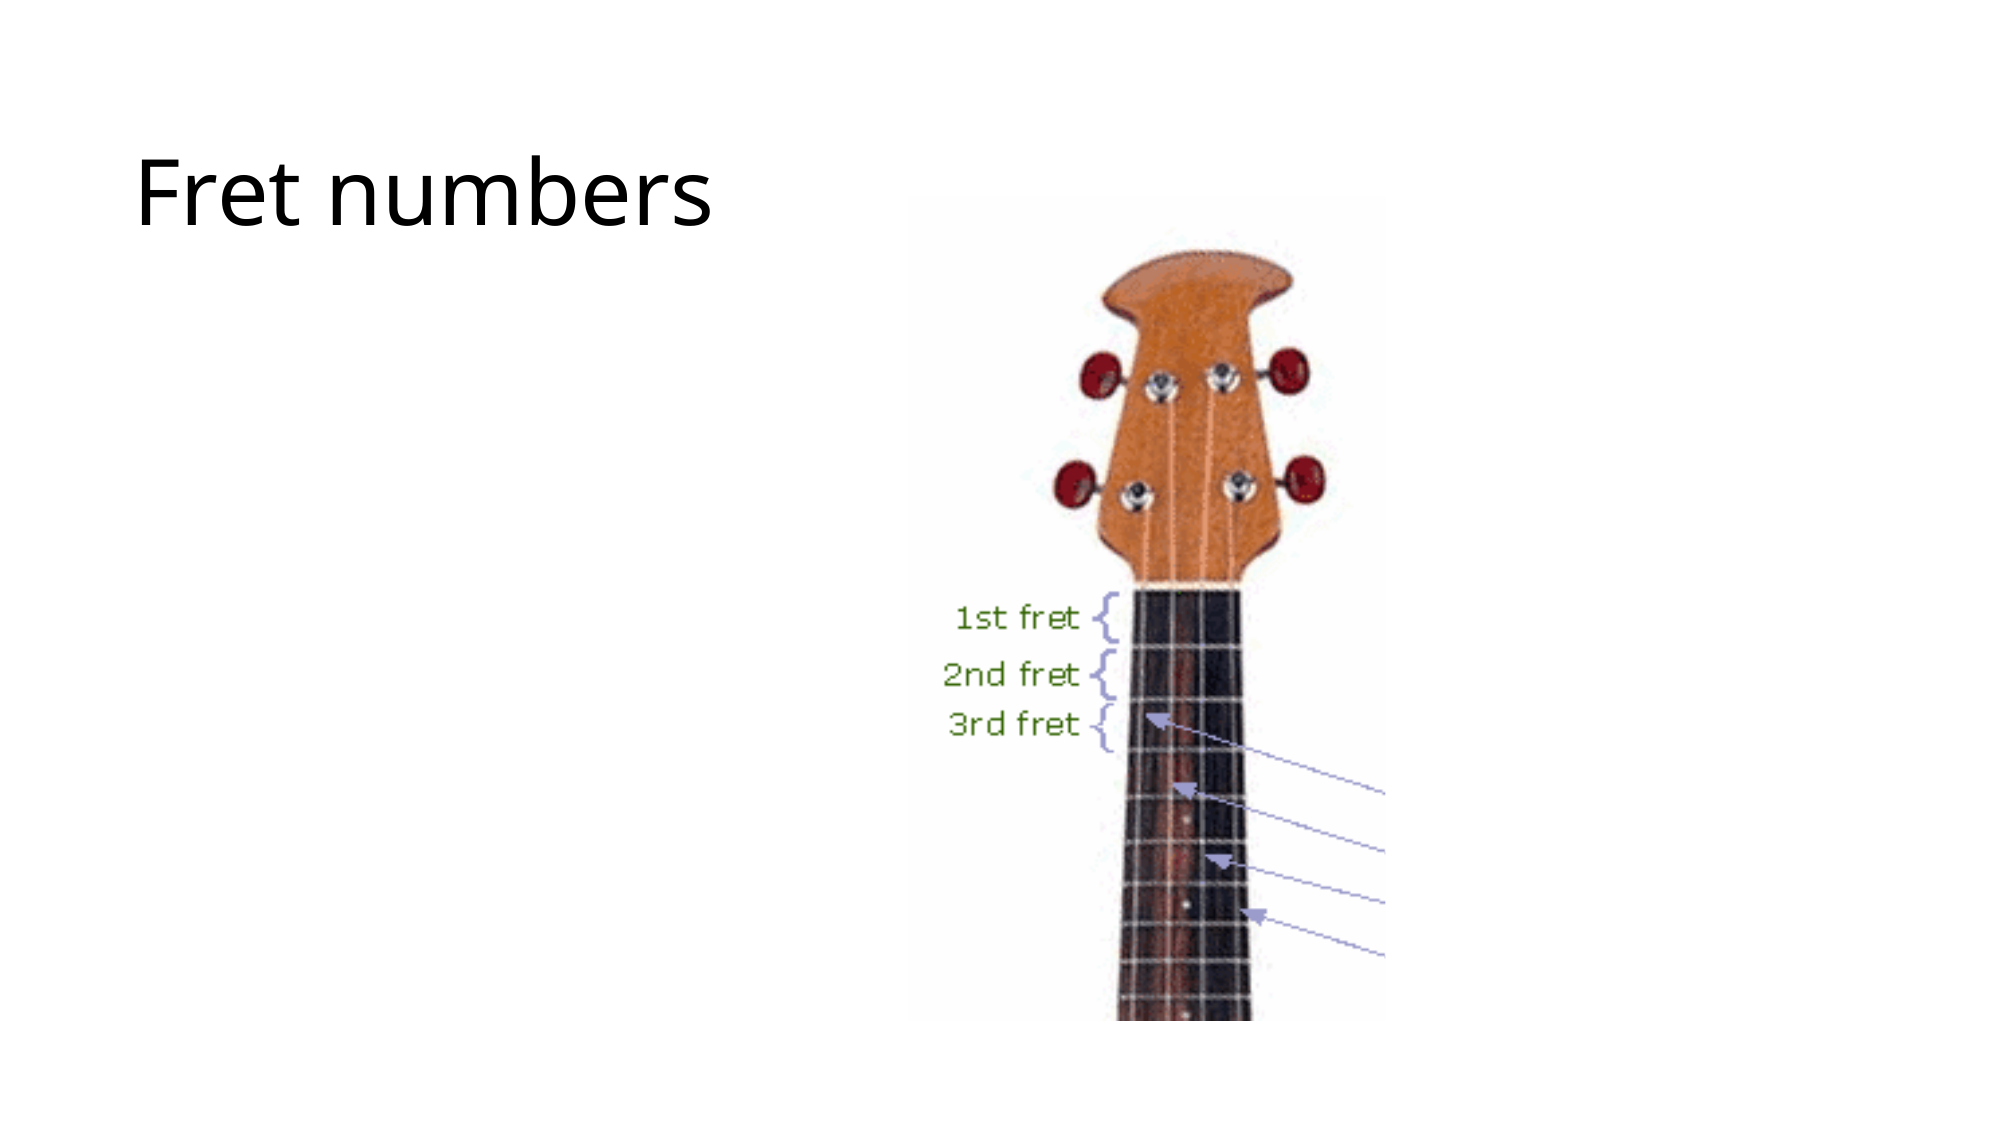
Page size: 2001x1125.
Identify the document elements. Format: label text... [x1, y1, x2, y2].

picture [908, 196, 1386, 1021]
title Fret numbers [118, 123, 1461, 269]
